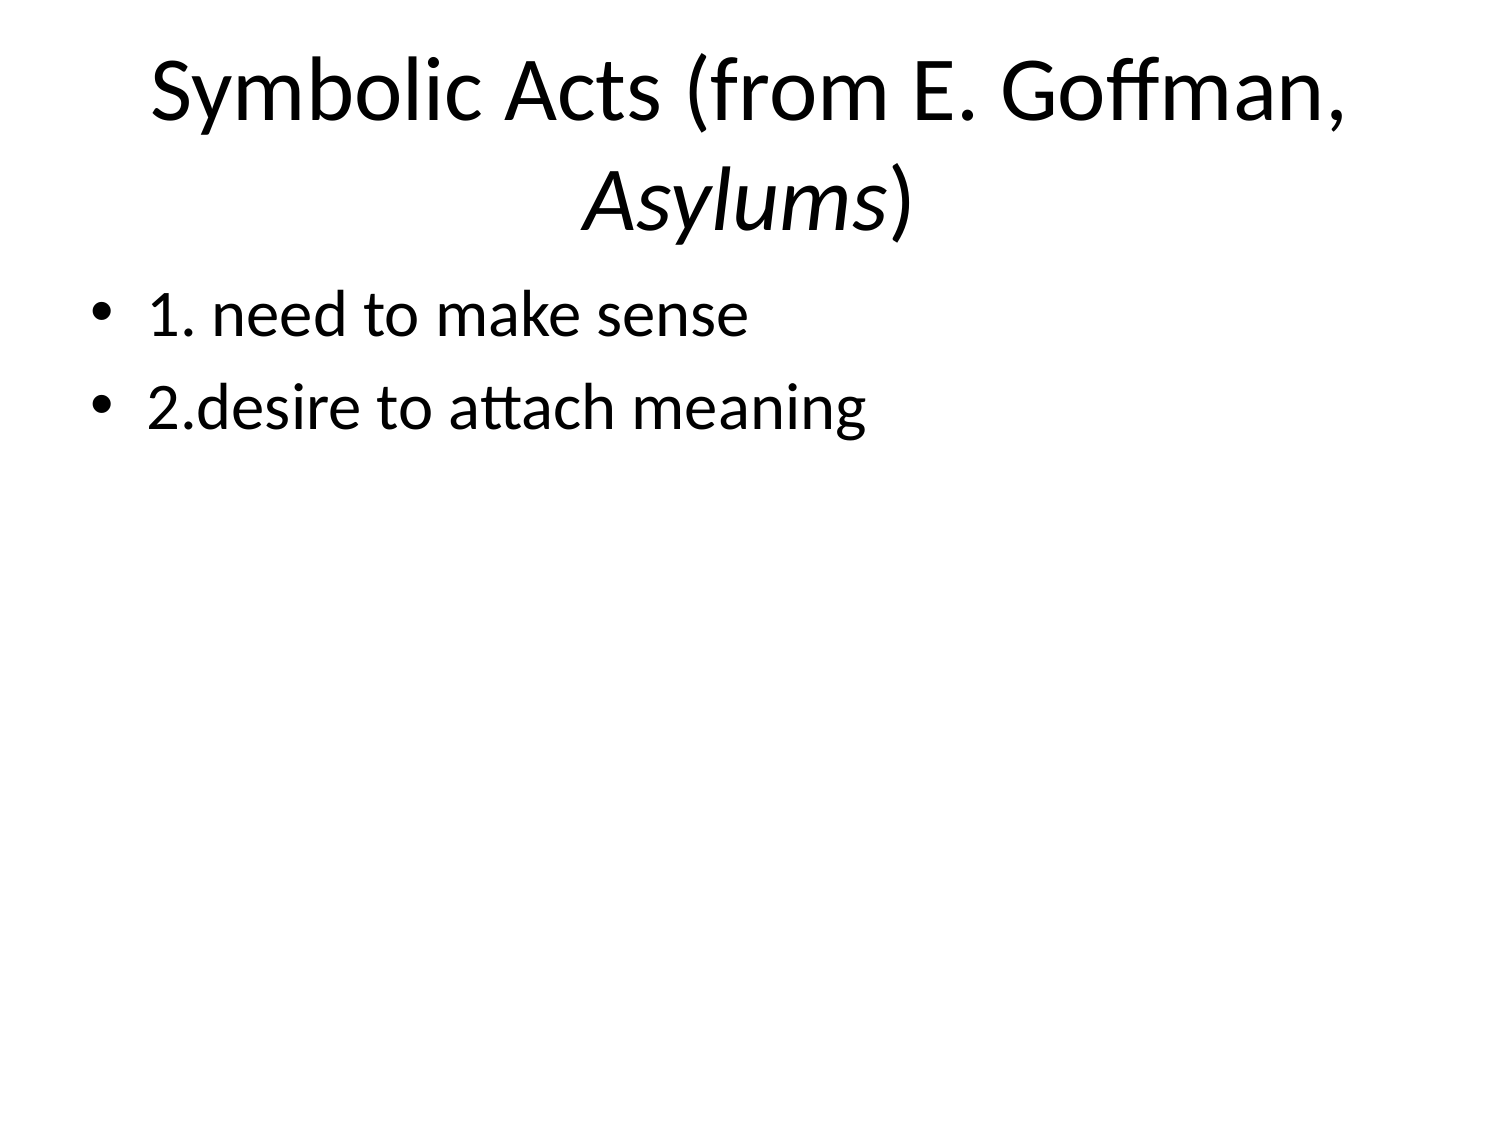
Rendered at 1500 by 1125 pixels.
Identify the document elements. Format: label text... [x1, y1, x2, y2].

title Symbolic Acts (from E. Goffman, Asylums) [74, 44, 1426, 233]
list 1. need to make sense 2.desire to attach meaning [74, 262, 1426, 1006]
